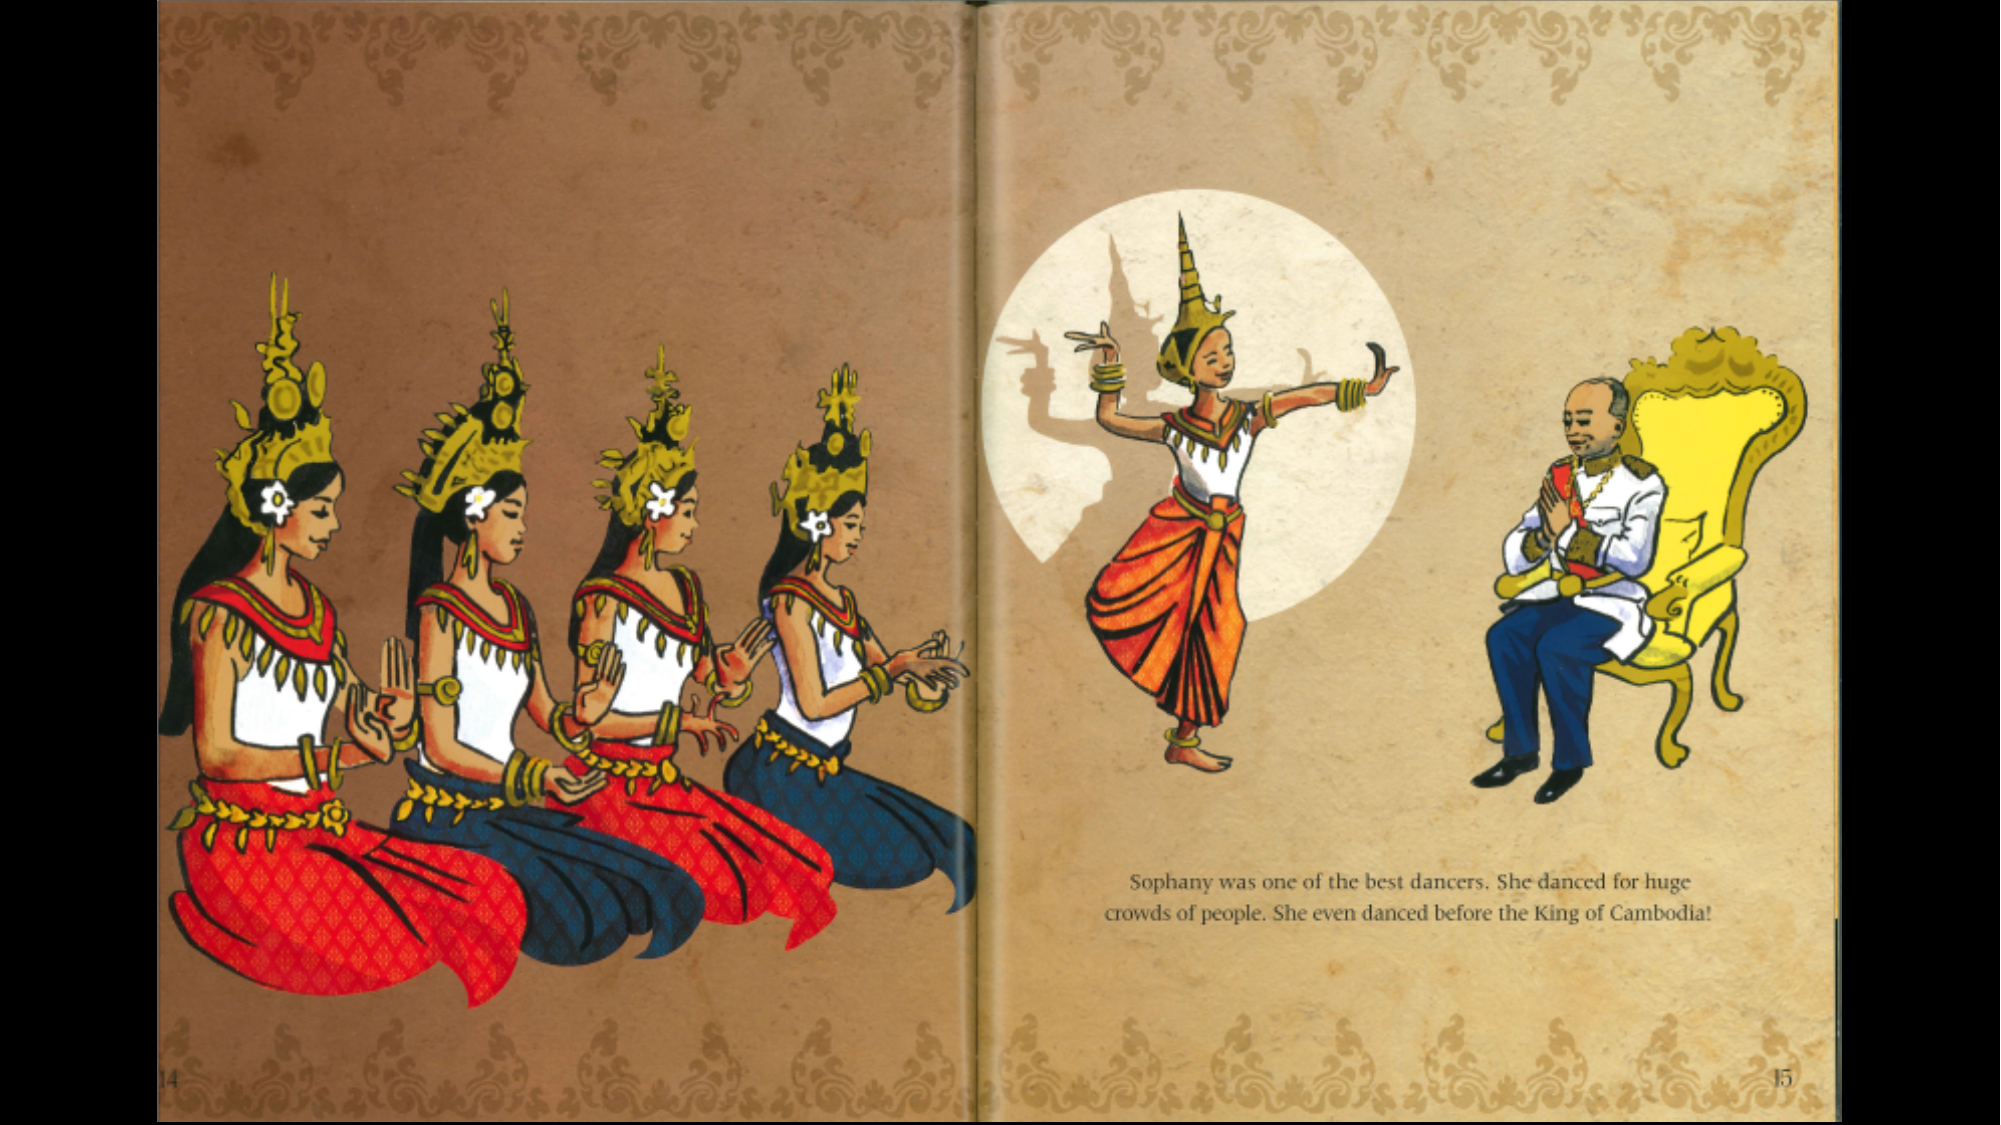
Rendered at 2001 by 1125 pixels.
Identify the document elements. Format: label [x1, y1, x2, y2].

picture [157, 0, 1842, 1122]
